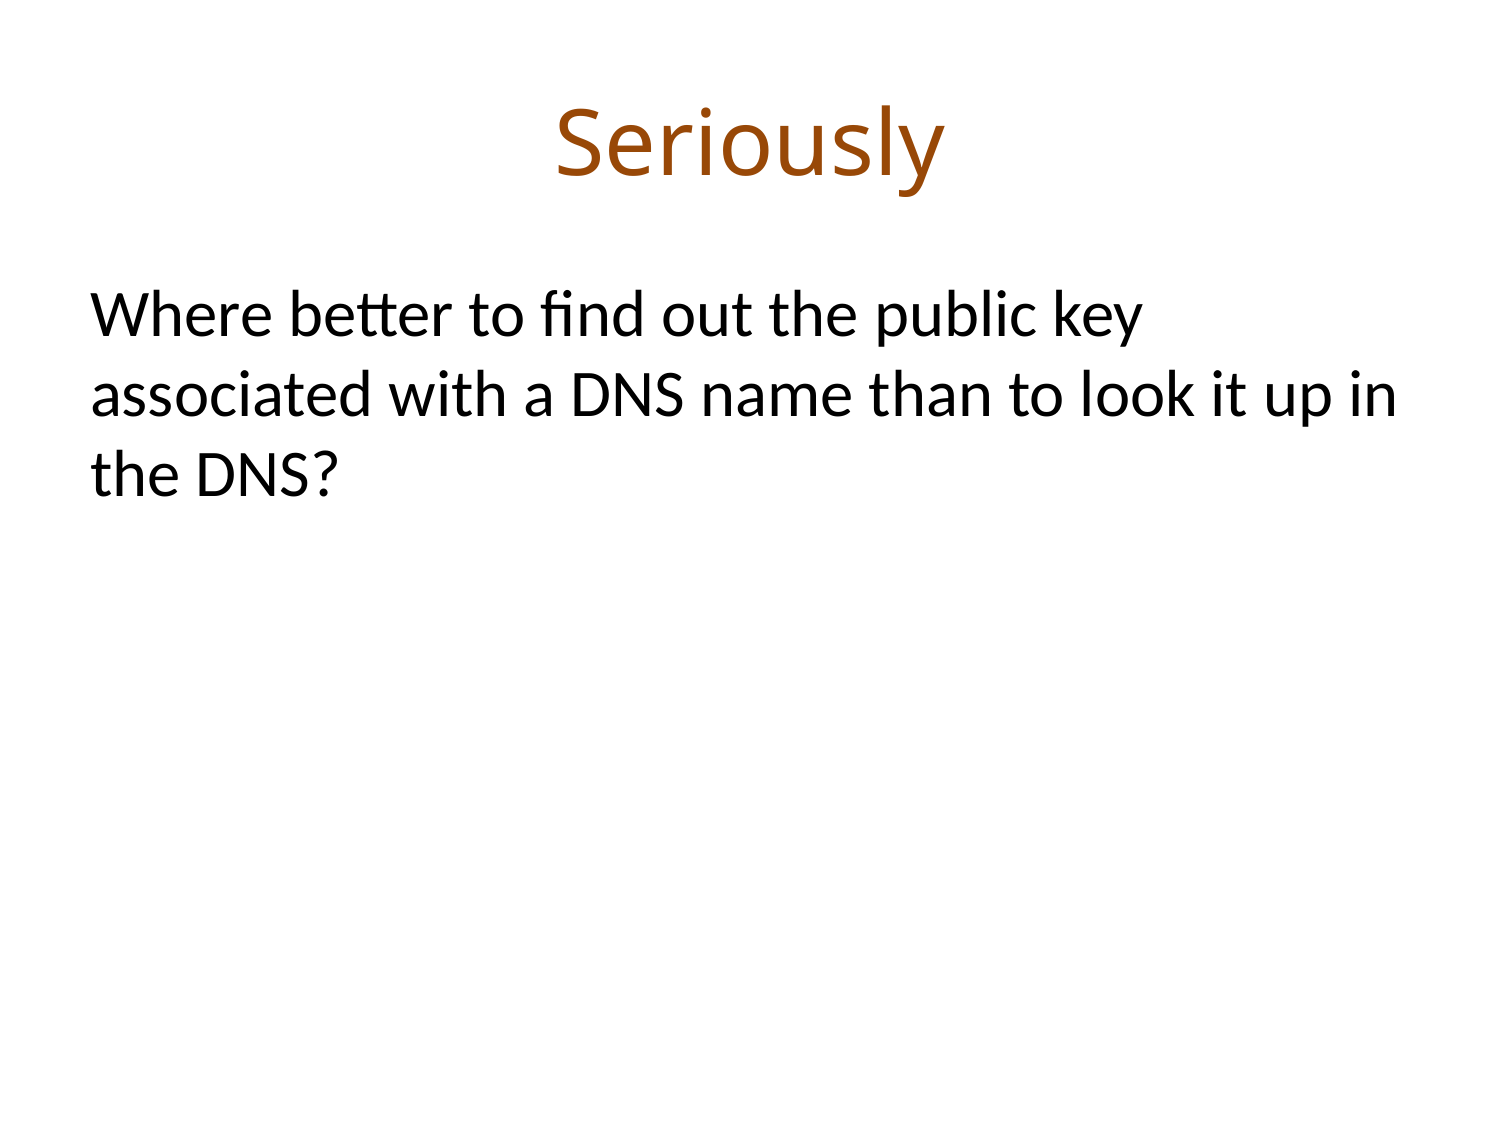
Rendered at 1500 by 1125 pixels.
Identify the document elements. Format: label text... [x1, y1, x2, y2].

title Seriously [75, 45, 1425, 233]
list Where better to find out the public key associated with a DNS name than to look it up in the DNS? [75, 262, 1425, 1005]
